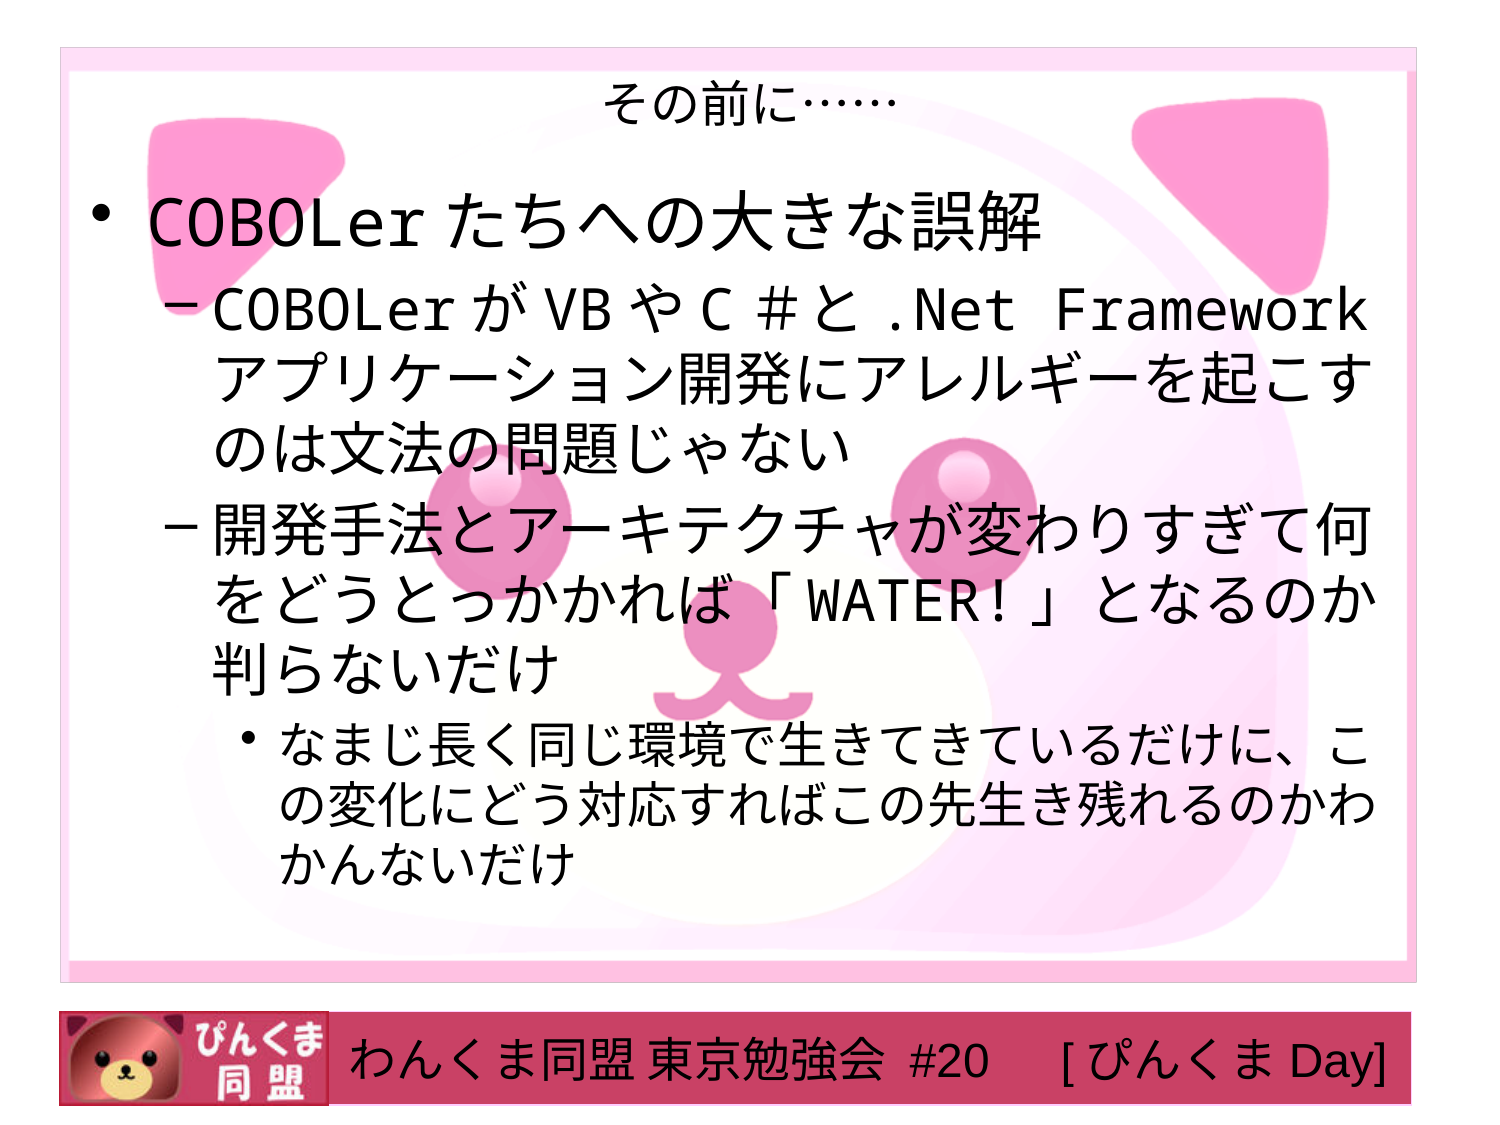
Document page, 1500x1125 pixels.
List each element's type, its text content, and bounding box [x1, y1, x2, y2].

title その前に…… [74, 44, 1426, 162]
list COBOLerたちへの大きな誤解 COBOLerがVBやC＃と.Net Frameworkアプリケーション開発にアレルギーを起こすのは文法の問題じゃない 開発手法とアーキテクチャが変わりすぎて何をどうとっかかれば「WATER!」となるのか判らないだけ なまじ長く同じ環境で生きてきているだけに、この変化にどう対応すればこの先生き残れるのかわかんないだけ [74, 172, 1426, 1006]
picture [59, 1011, 329, 1106]
